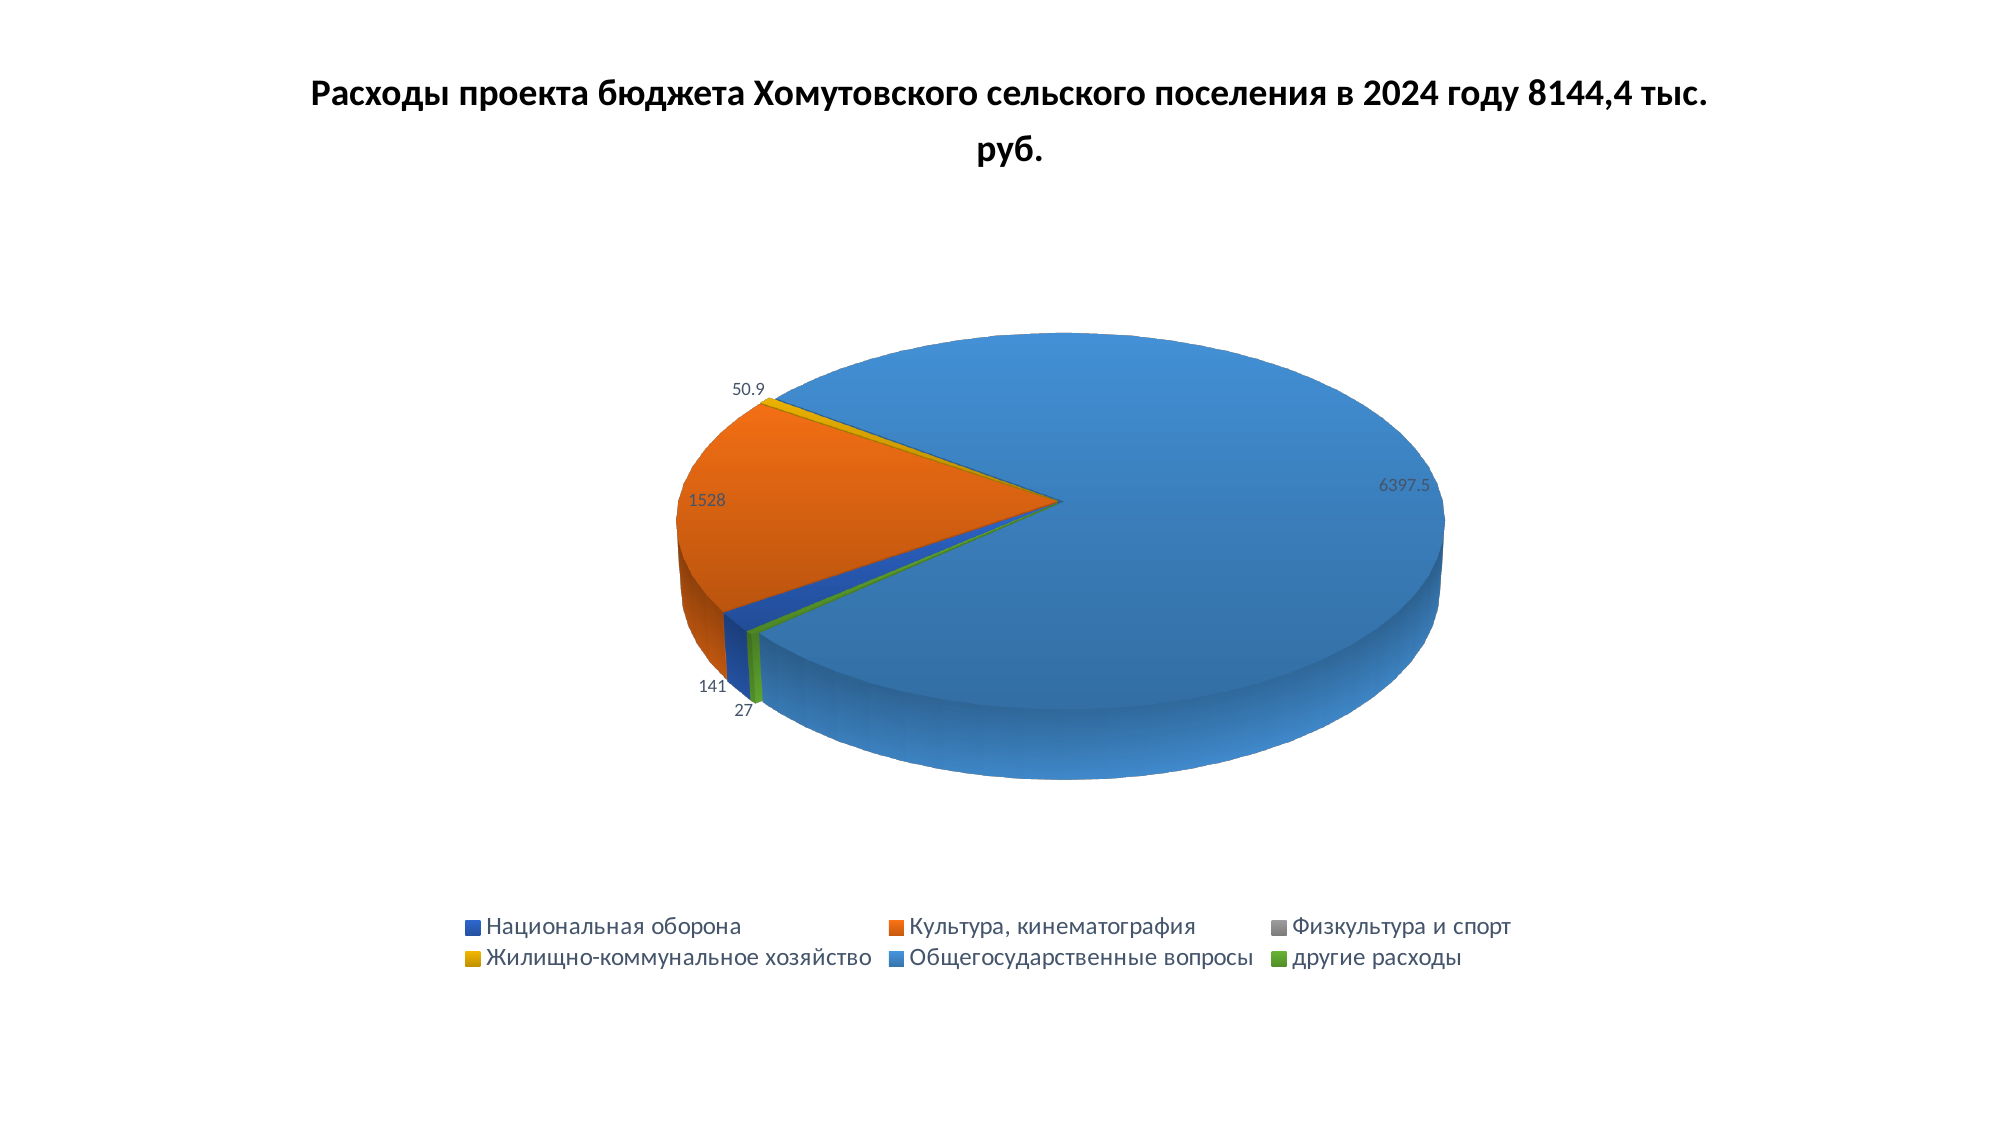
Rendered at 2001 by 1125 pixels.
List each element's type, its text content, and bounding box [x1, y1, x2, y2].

chart [337, 159, 1639, 978]
text_box Расходы проекта бюджета Хомутовского сельского поселения в 2024 году 8144,4 тыс. руб. [258, 49, 1763, 177]
